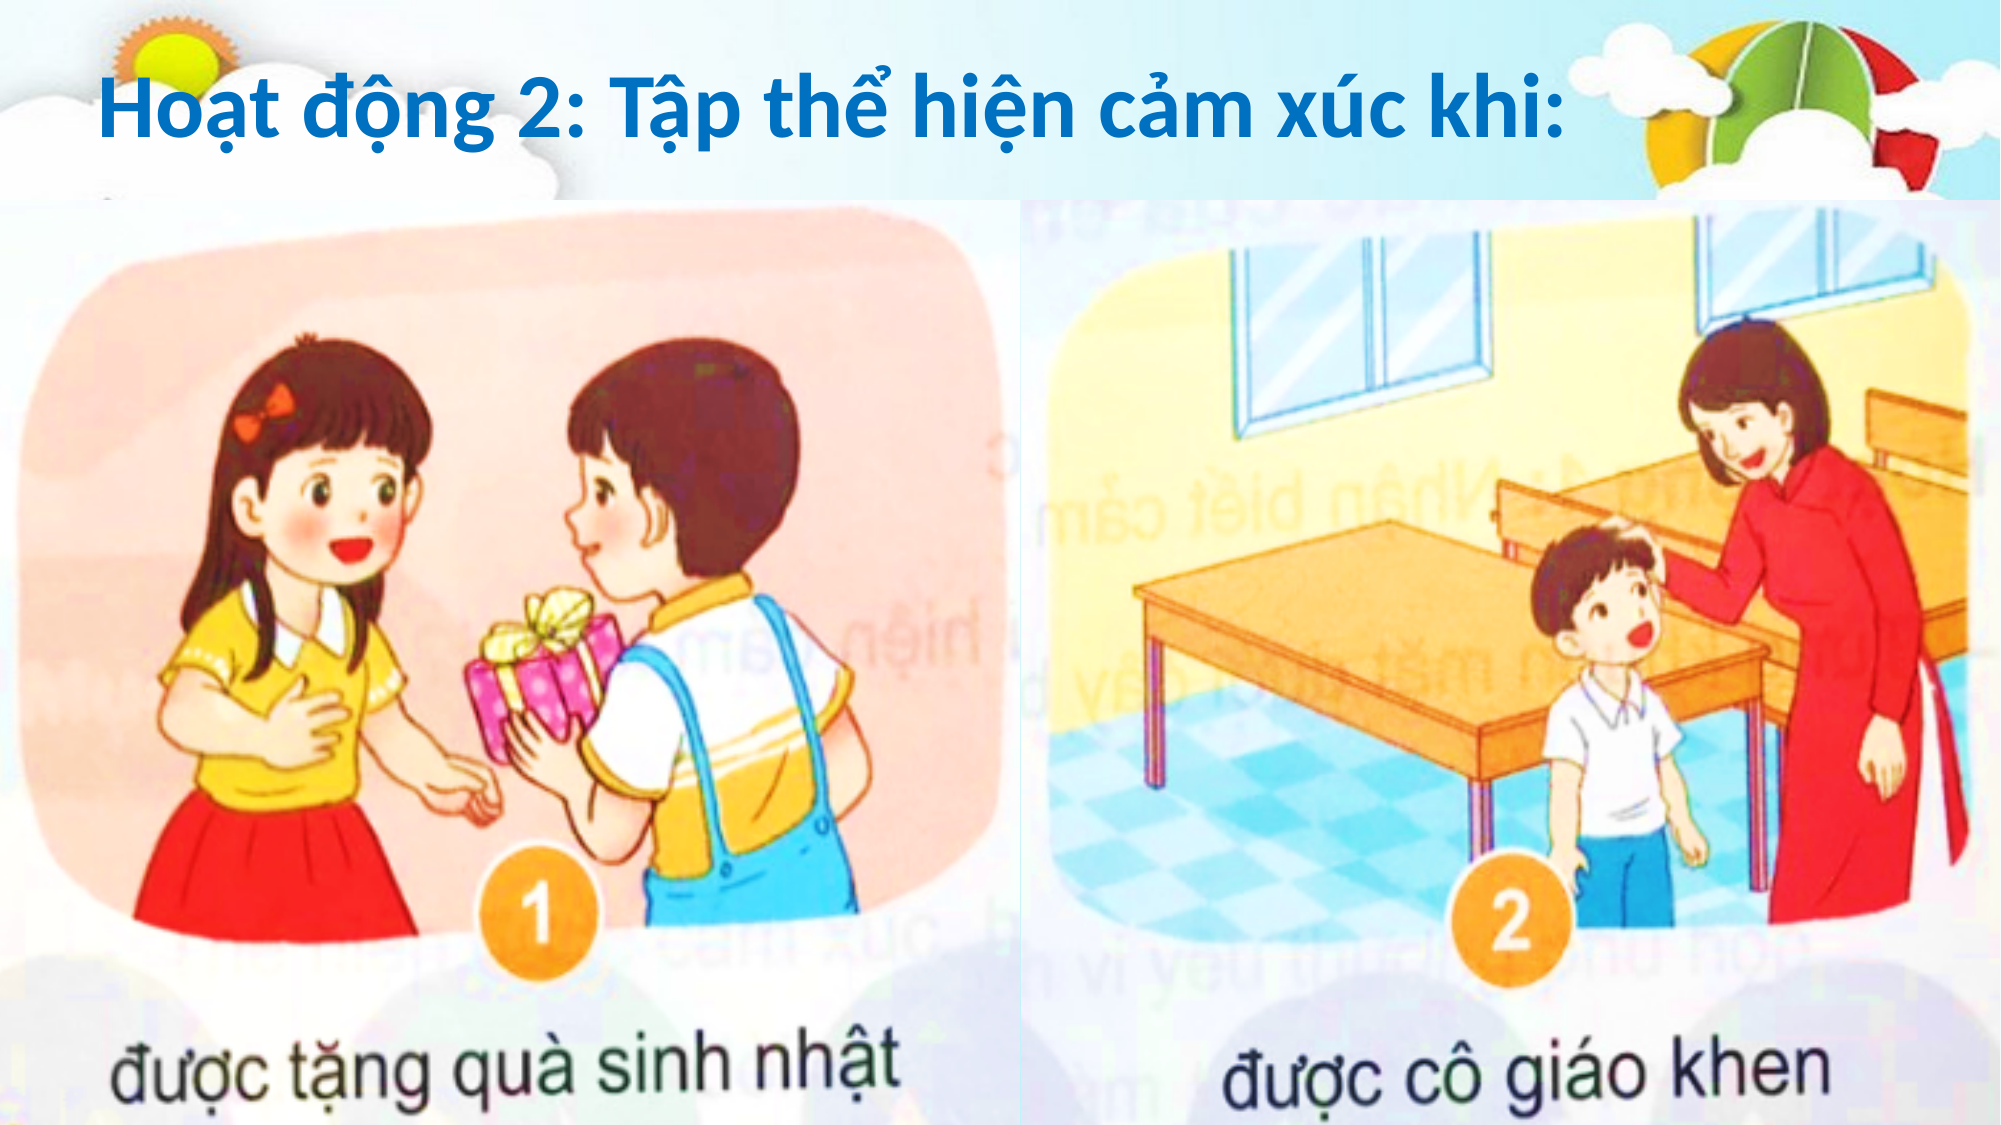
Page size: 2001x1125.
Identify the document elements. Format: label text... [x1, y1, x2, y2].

picture [0, 0, 2001, 1125]
text_box Hoạt động 2: Tập thể hiện cảm xúc khi: [82, 0, 2000, 217]
